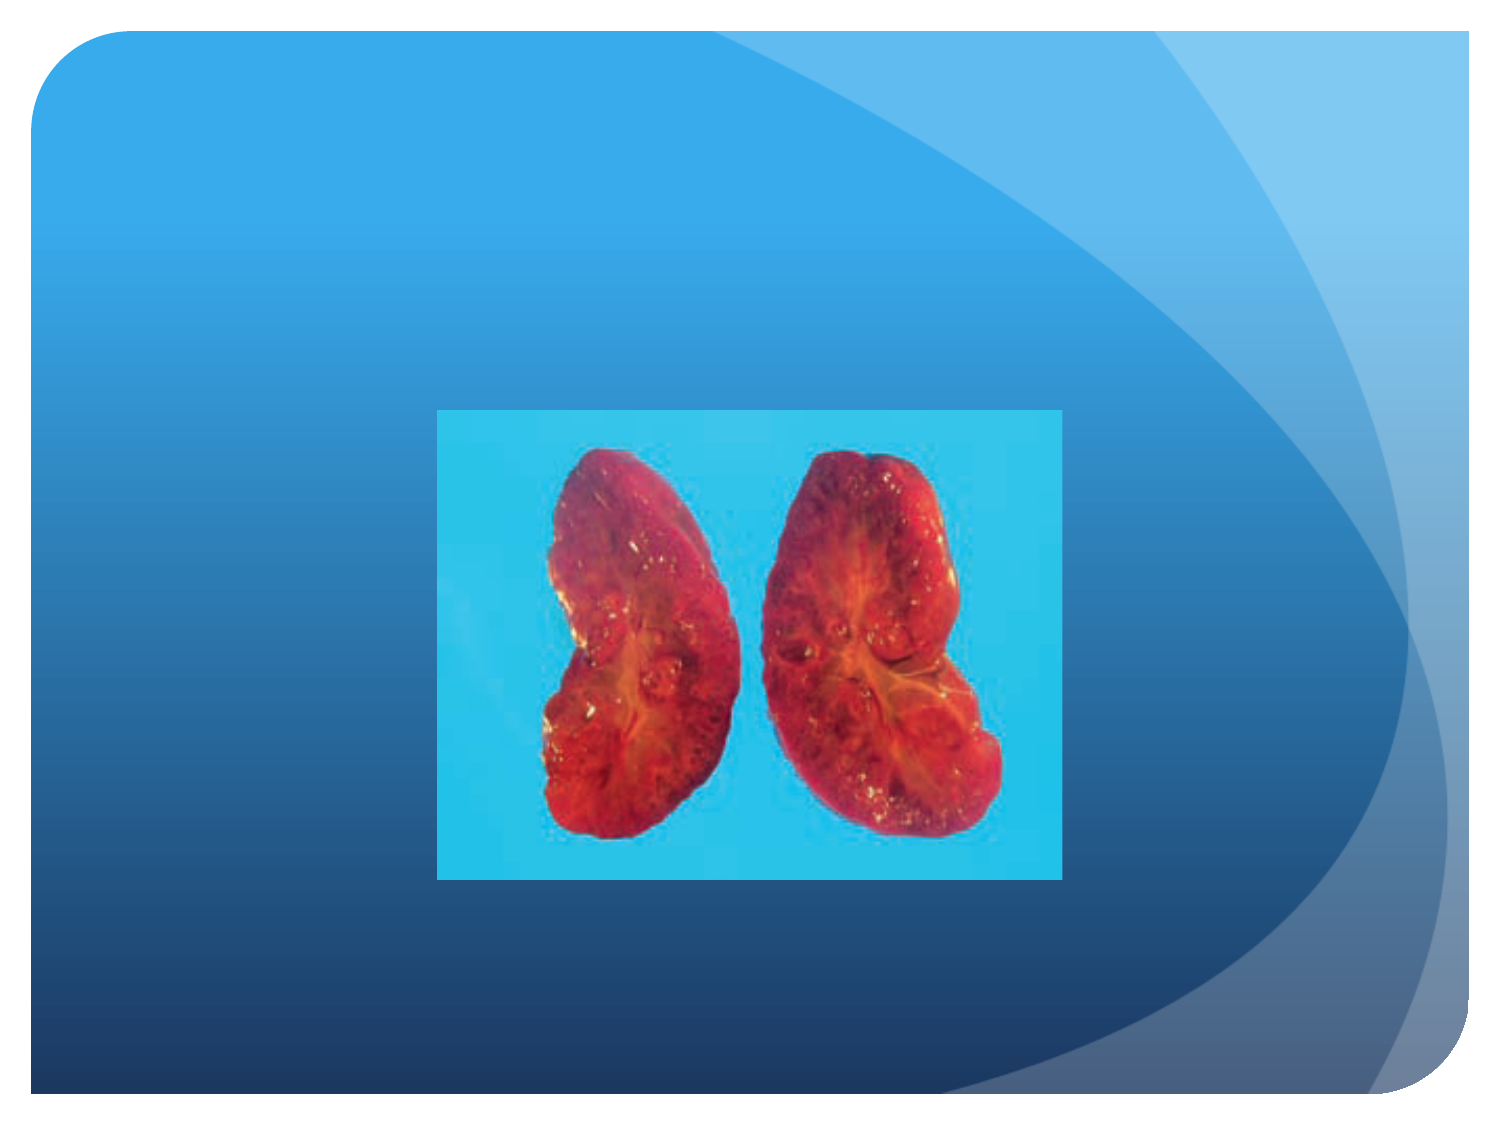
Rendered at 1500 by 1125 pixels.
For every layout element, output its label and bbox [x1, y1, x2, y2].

list [436, 410, 1063, 880]
picture [24, 30, 1473, 1094]
